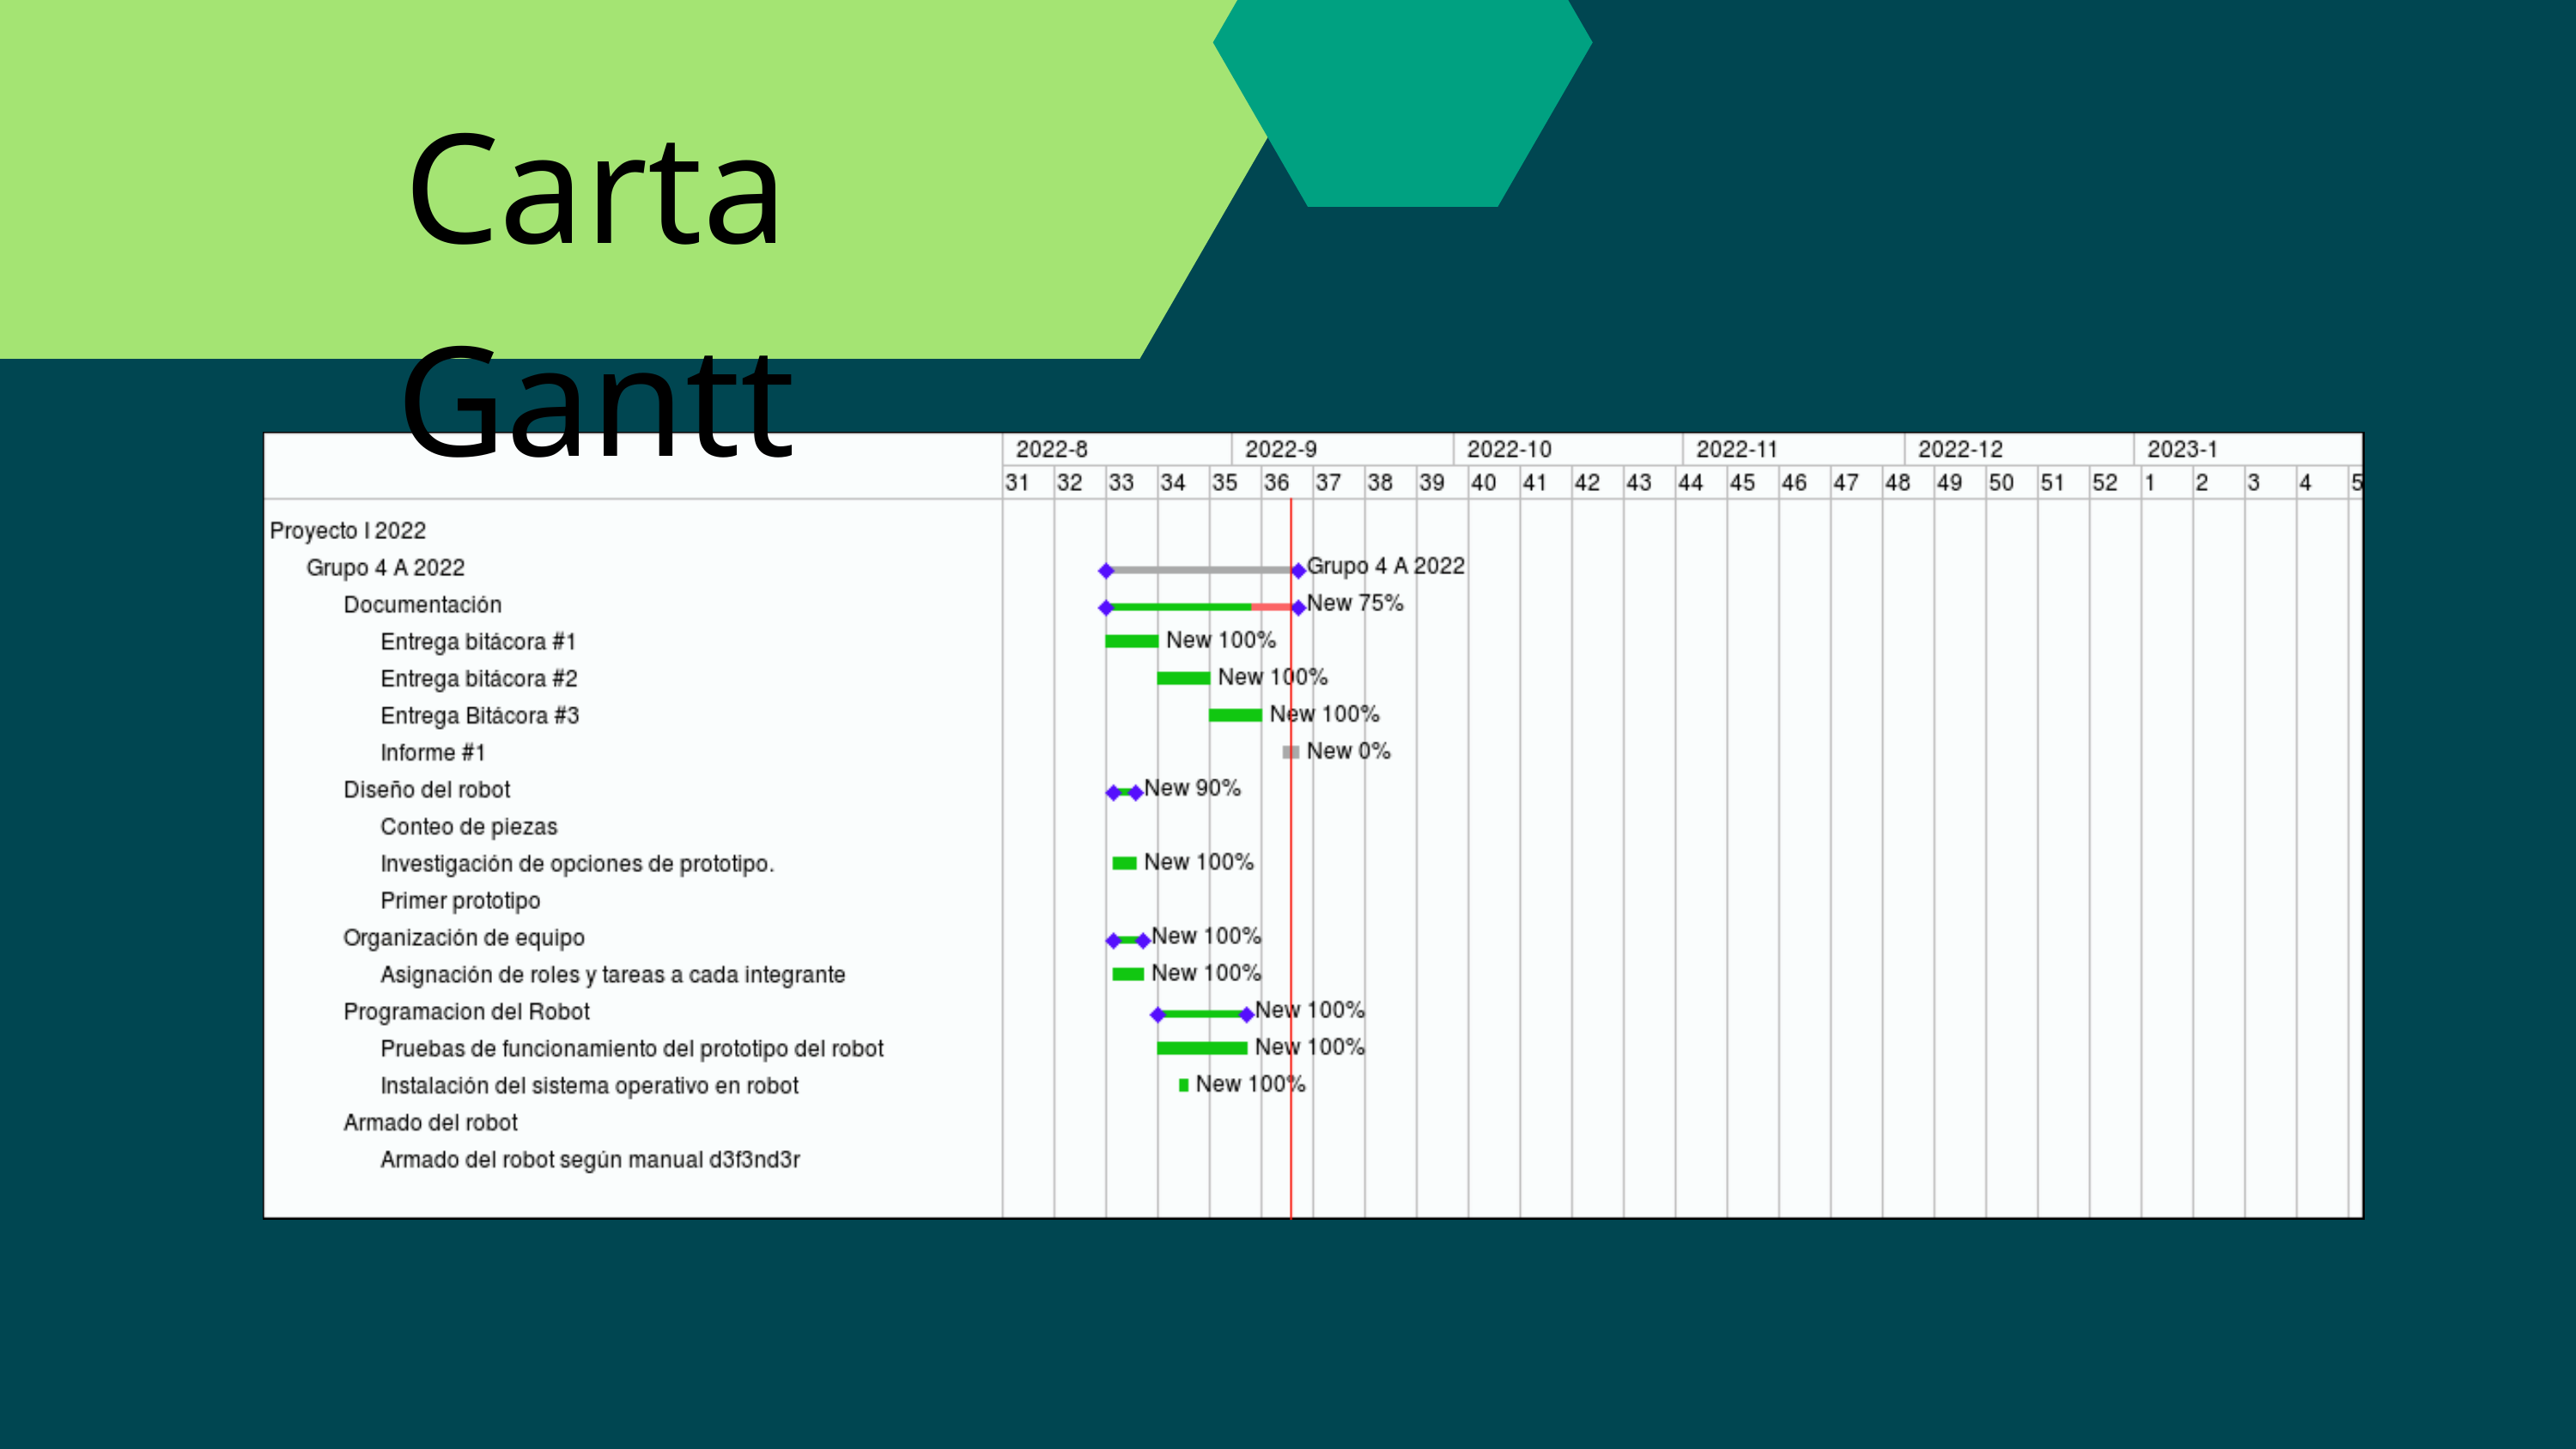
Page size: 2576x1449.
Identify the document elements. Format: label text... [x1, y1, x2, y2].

picture [263, 432, 2366, 1220]
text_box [0, 0, 1394, 360]
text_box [1212, 0, 1594, 208]
text_box Carta Gantt [199, 369, 993, 488]
